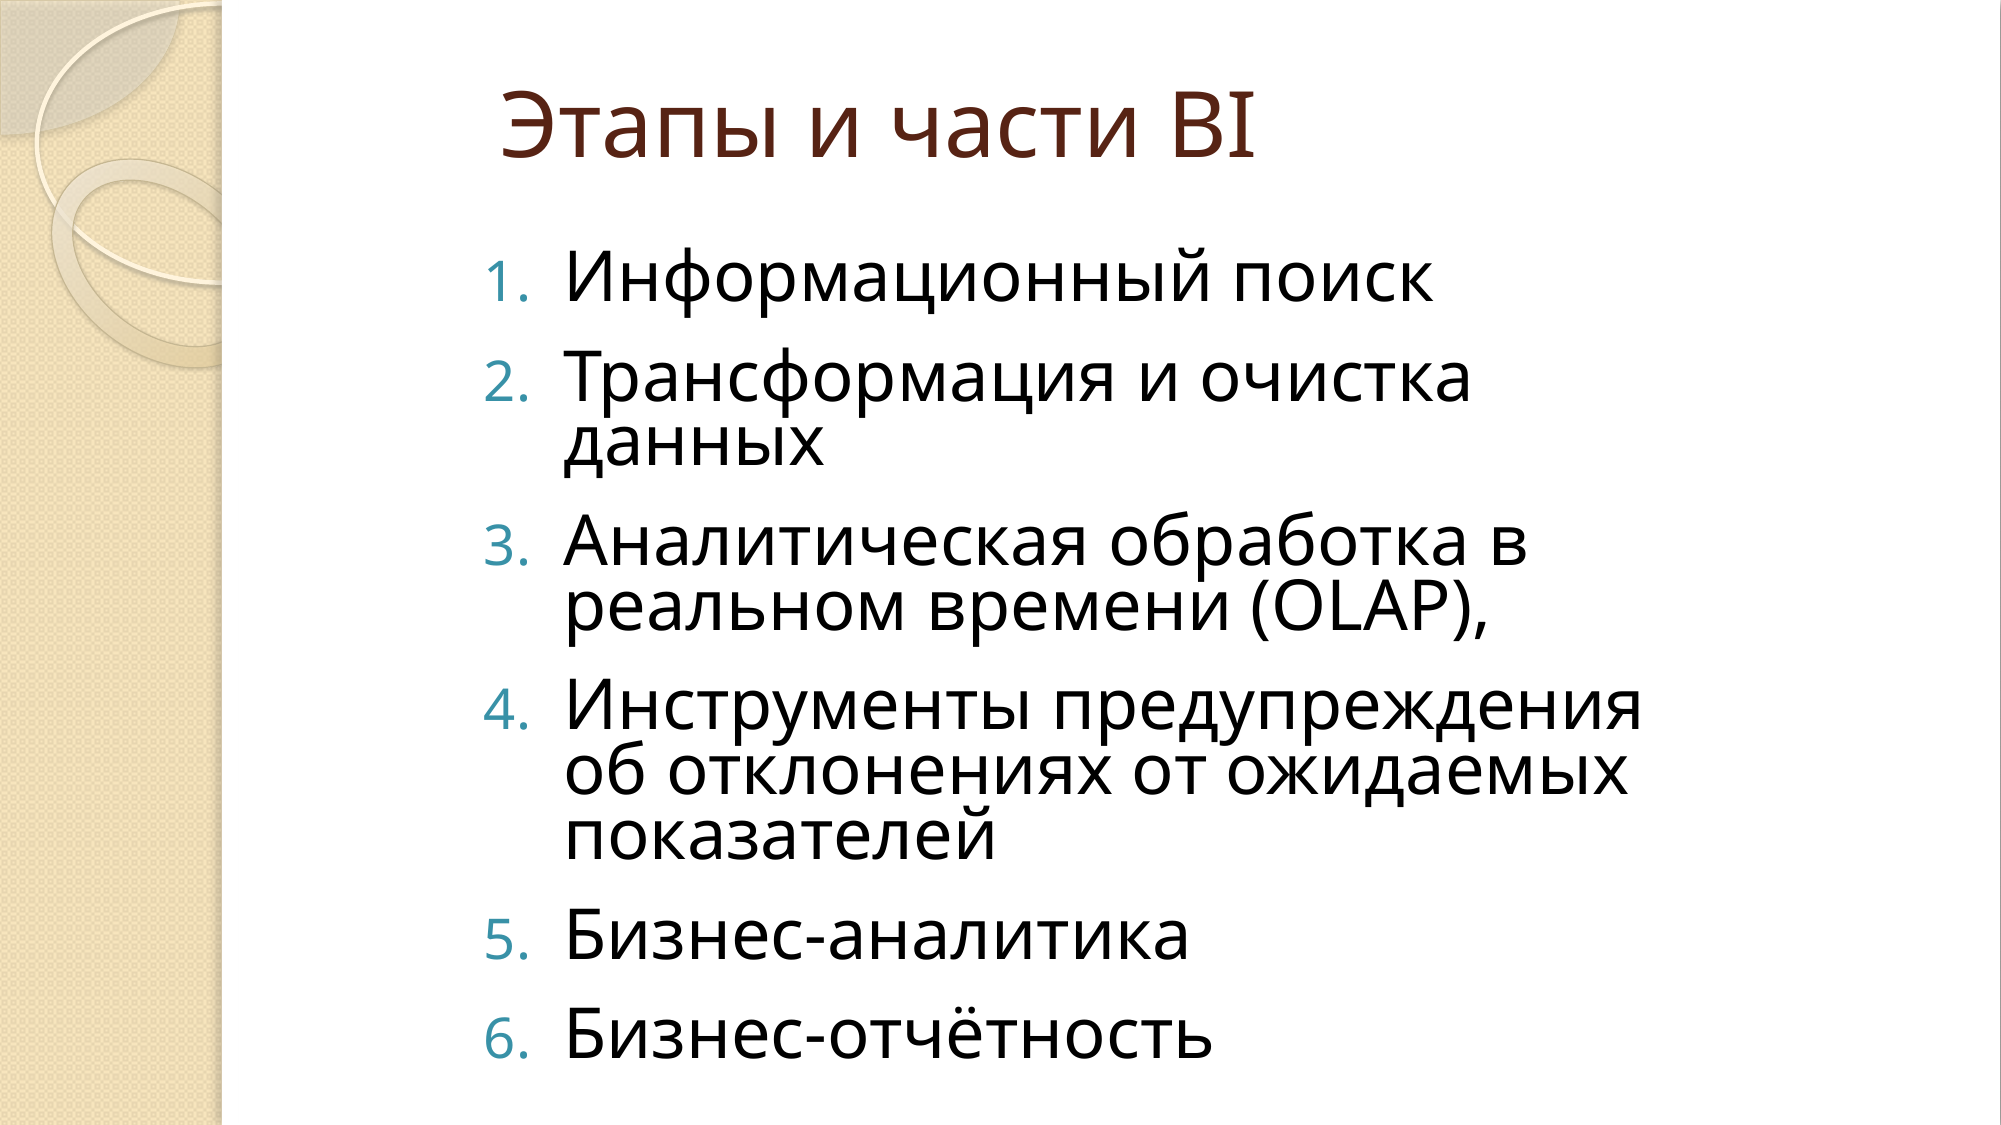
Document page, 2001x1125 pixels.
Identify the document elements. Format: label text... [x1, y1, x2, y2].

list Информационный поиск Трансформация и очистка данных Аналитическая обработка в реальном времени (OLAP), Инструменты предупреждения об отклонениях от ожидаемых показателей Бизнес-аналитика Бизнес-отчётность [456, 243, 1716, 1094]
title Этапы и части BI [485, 45, 1716, 197]
